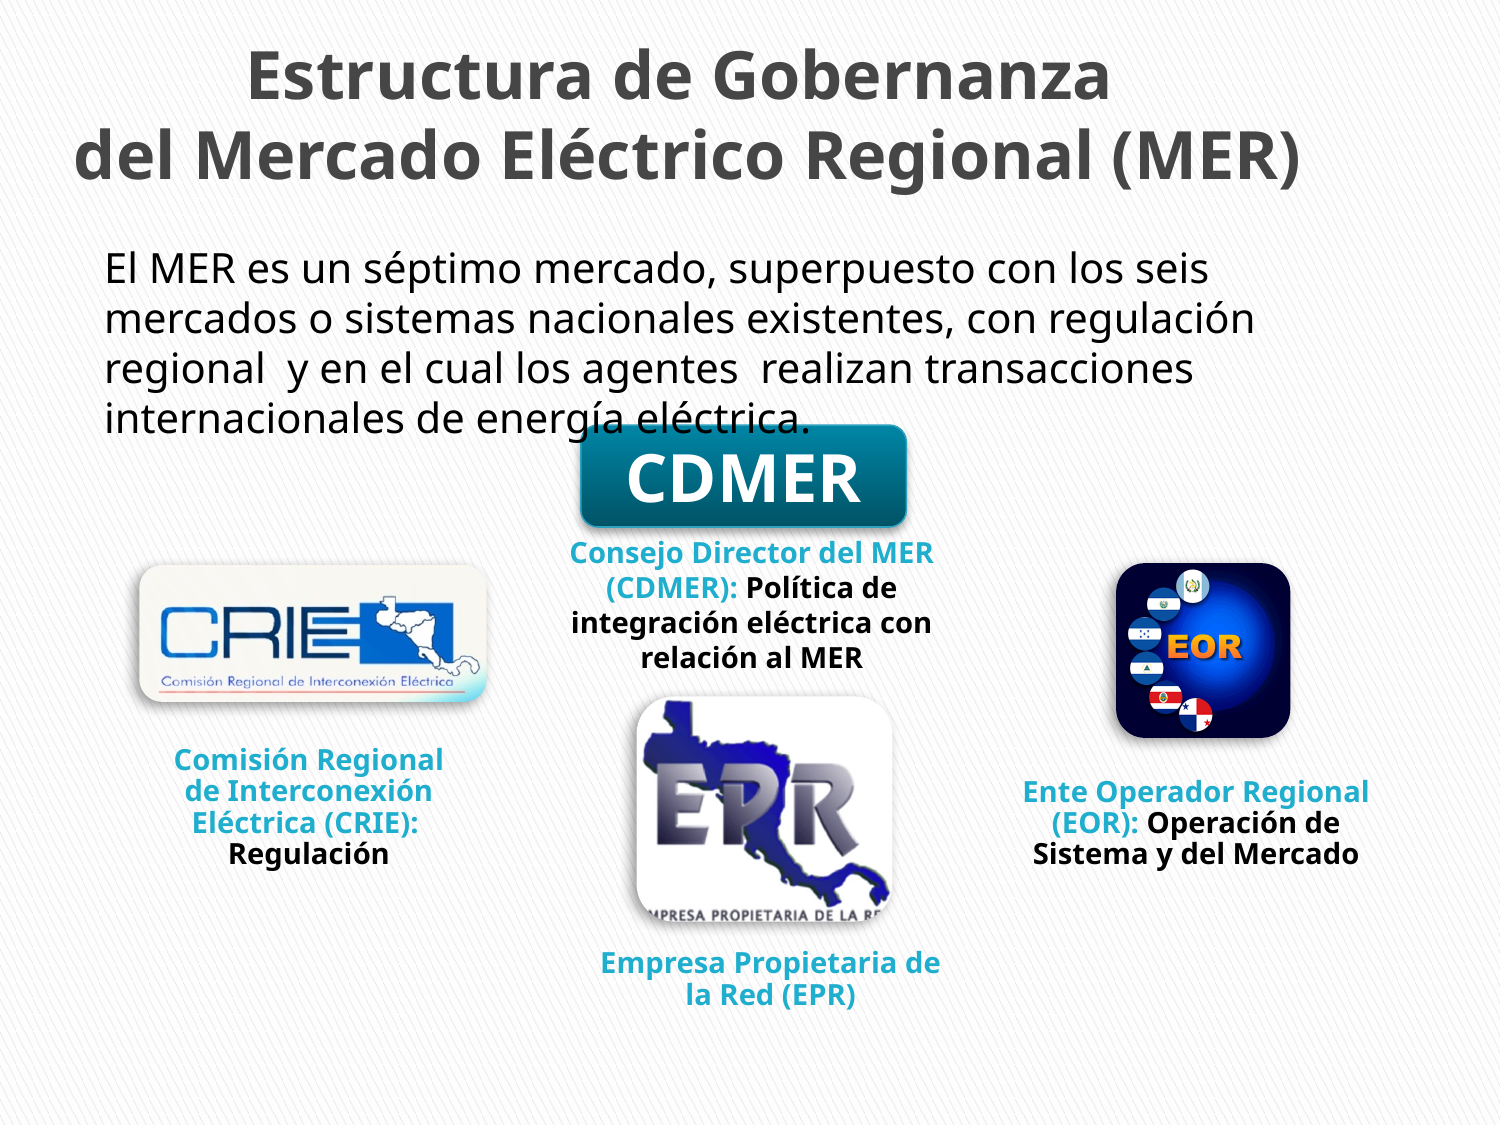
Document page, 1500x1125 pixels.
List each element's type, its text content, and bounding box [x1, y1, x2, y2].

text_box Empresa Propietaria de la Red (EPR) [505, 941, 961, 1019]
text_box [139, 424, 1291, 739]
text_box Comisión Regional de Interconexión Eléctrica (CRIE): Regulación [79, 737, 464, 879]
text_box Estructura de Gobernanza del Mercado Eléctrico Regional (MER) [13, 19, 1364, 207]
text_box Ente Operador Regional (EOR): Operación de Sistema y del Mercado [931, 769, 1387, 879]
picture [636, 696, 893, 922]
text_box El MER es un séptimo mercado, superpuesto con los seis mercados o sistemas nacionales existentes, con regulación regional y en el cual los agentes realizan transacciones internacionales de energía eléctrica. [89, 234, 1415, 614]
